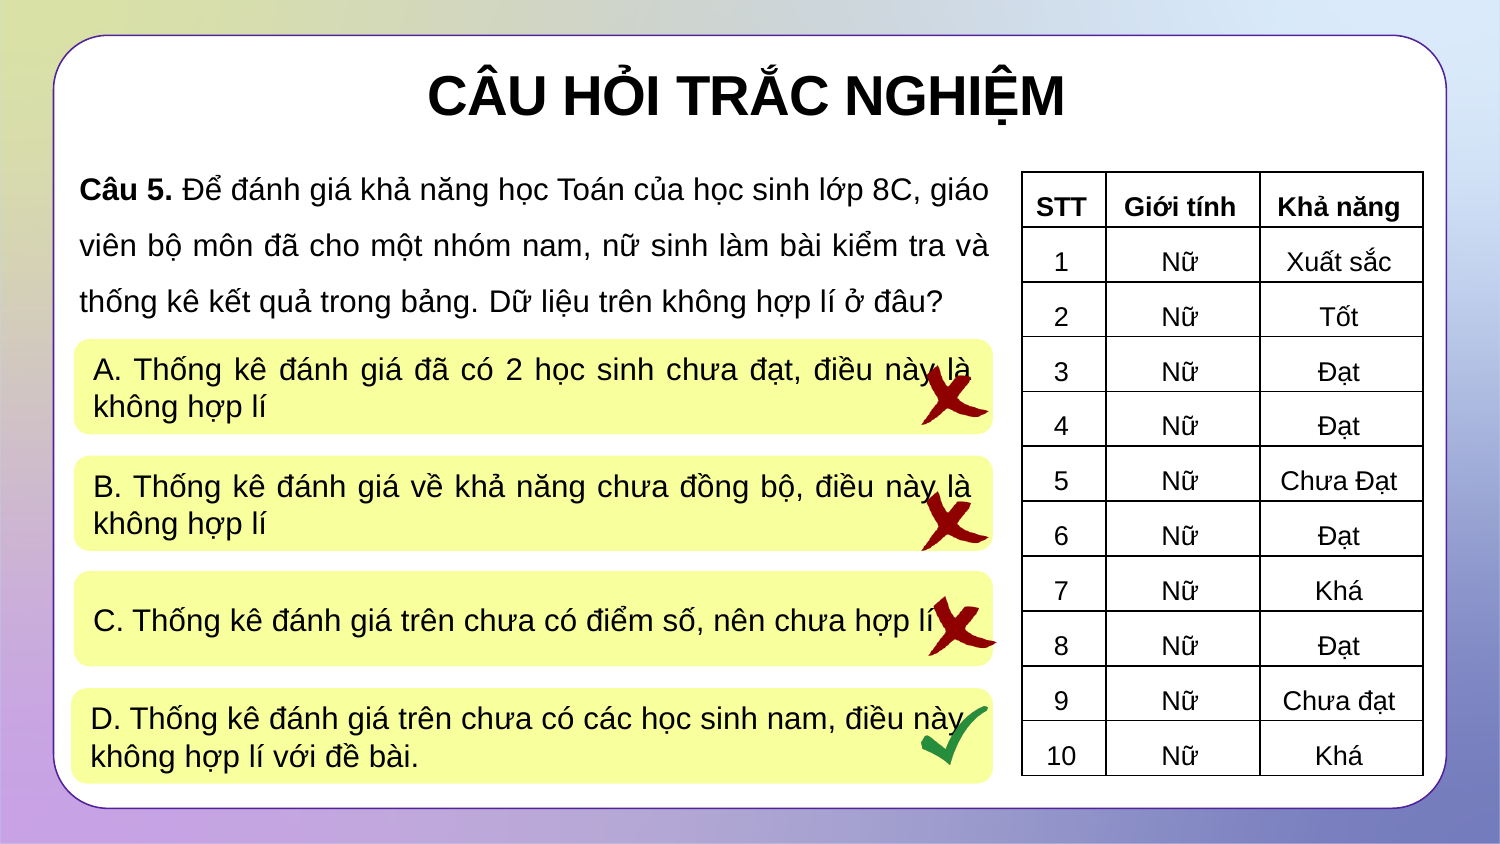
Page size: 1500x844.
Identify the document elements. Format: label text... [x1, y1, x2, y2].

text_box A. Thống kê đánh giá đã có 2 học sinh chưa đạt, điều này là không hợp lí [73, 338, 993, 435]
text_box C. Thống kê đánh giá trên chưa có điểm số, nên chưa hợp lí [73, 570, 993, 667]
table_cell Nữ [1107, 337, 1259, 391]
text_box Câu 5. Để đánh giá khả năng học Toán của học sinh lớp 8C, giáo viên bộ môn đã cho một nhóm nam, nữ sinh làm bài kiểm tra và thống kê kết quả trong bảng. Dữ liệu trên không hợp lí ở đâu? [64, 142, 1011, 326]
text_box D. Thống kê đánh giá trên chưa có các học sinh nam, điều này không hợp lí với đề bài. [71, 688, 993, 784]
text_box B. Thống kê đánh giá về khả năng chưa đồng bộ, điều này là không hợp lí [73, 455, 993, 551]
table_cell Tốt [1261, 283, 1422, 336]
text_box CÂU HỎI TRẮC NGHIỆM [365, 71, 1130, 128]
table_cell Khá [1261, 721, 1422, 775]
table_cell 3 [1023, 337, 1105, 391]
table_cell Nữ [1107, 283, 1259, 336]
table_header Khả năng [1261, 173, 1422, 226]
table_cell Nữ [1107, 557, 1259, 610]
table_cell Đạt [1261, 392, 1422, 445]
table_cell Chưa Đạt [1261, 447, 1422, 500]
picture [920, 706, 989, 766]
table_cell Nữ [1107, 447, 1259, 500]
table_header STT [1023, 173, 1105, 226]
picture [921, 491, 989, 552]
table_cell 5 [1023, 447, 1105, 500]
table_cell Đạt [1261, 502, 1422, 555]
table_cell 7 [1023, 557, 1105, 610]
table_cell Nữ [1107, 612, 1259, 665]
table_cell Khá [1261, 557, 1422, 610]
table_cell 10 [1023, 721, 1105, 775]
table_cell Nữ [1107, 392, 1259, 445]
table_cell Nữ [1107, 667, 1259, 720]
table_cell 1 [1023, 228, 1105, 281]
table_cell Đạt [1261, 337, 1422, 391]
table_cell Nữ [1107, 502, 1259, 555]
table_cell 4 [1023, 392, 1105, 445]
table_cell Đạt [1261, 612, 1422, 665]
table_header Giới tính [1107, 173, 1259, 226]
picture [921, 365, 989, 425]
table_cell 8 [1023, 612, 1105, 665]
table_cell 9 [1023, 667, 1105, 720]
table_cell 2 [1023, 283, 1105, 336]
table_cell 6 [1023, 502, 1105, 555]
table_cell Nữ [1107, 228, 1259, 281]
table_cell Xuất sắc [1261, 228, 1422, 281]
picture [928, 596, 997, 657]
table_cell Nữ [1107, 721, 1259, 775]
table_cell Chưa đạt [1261, 667, 1422, 720]
